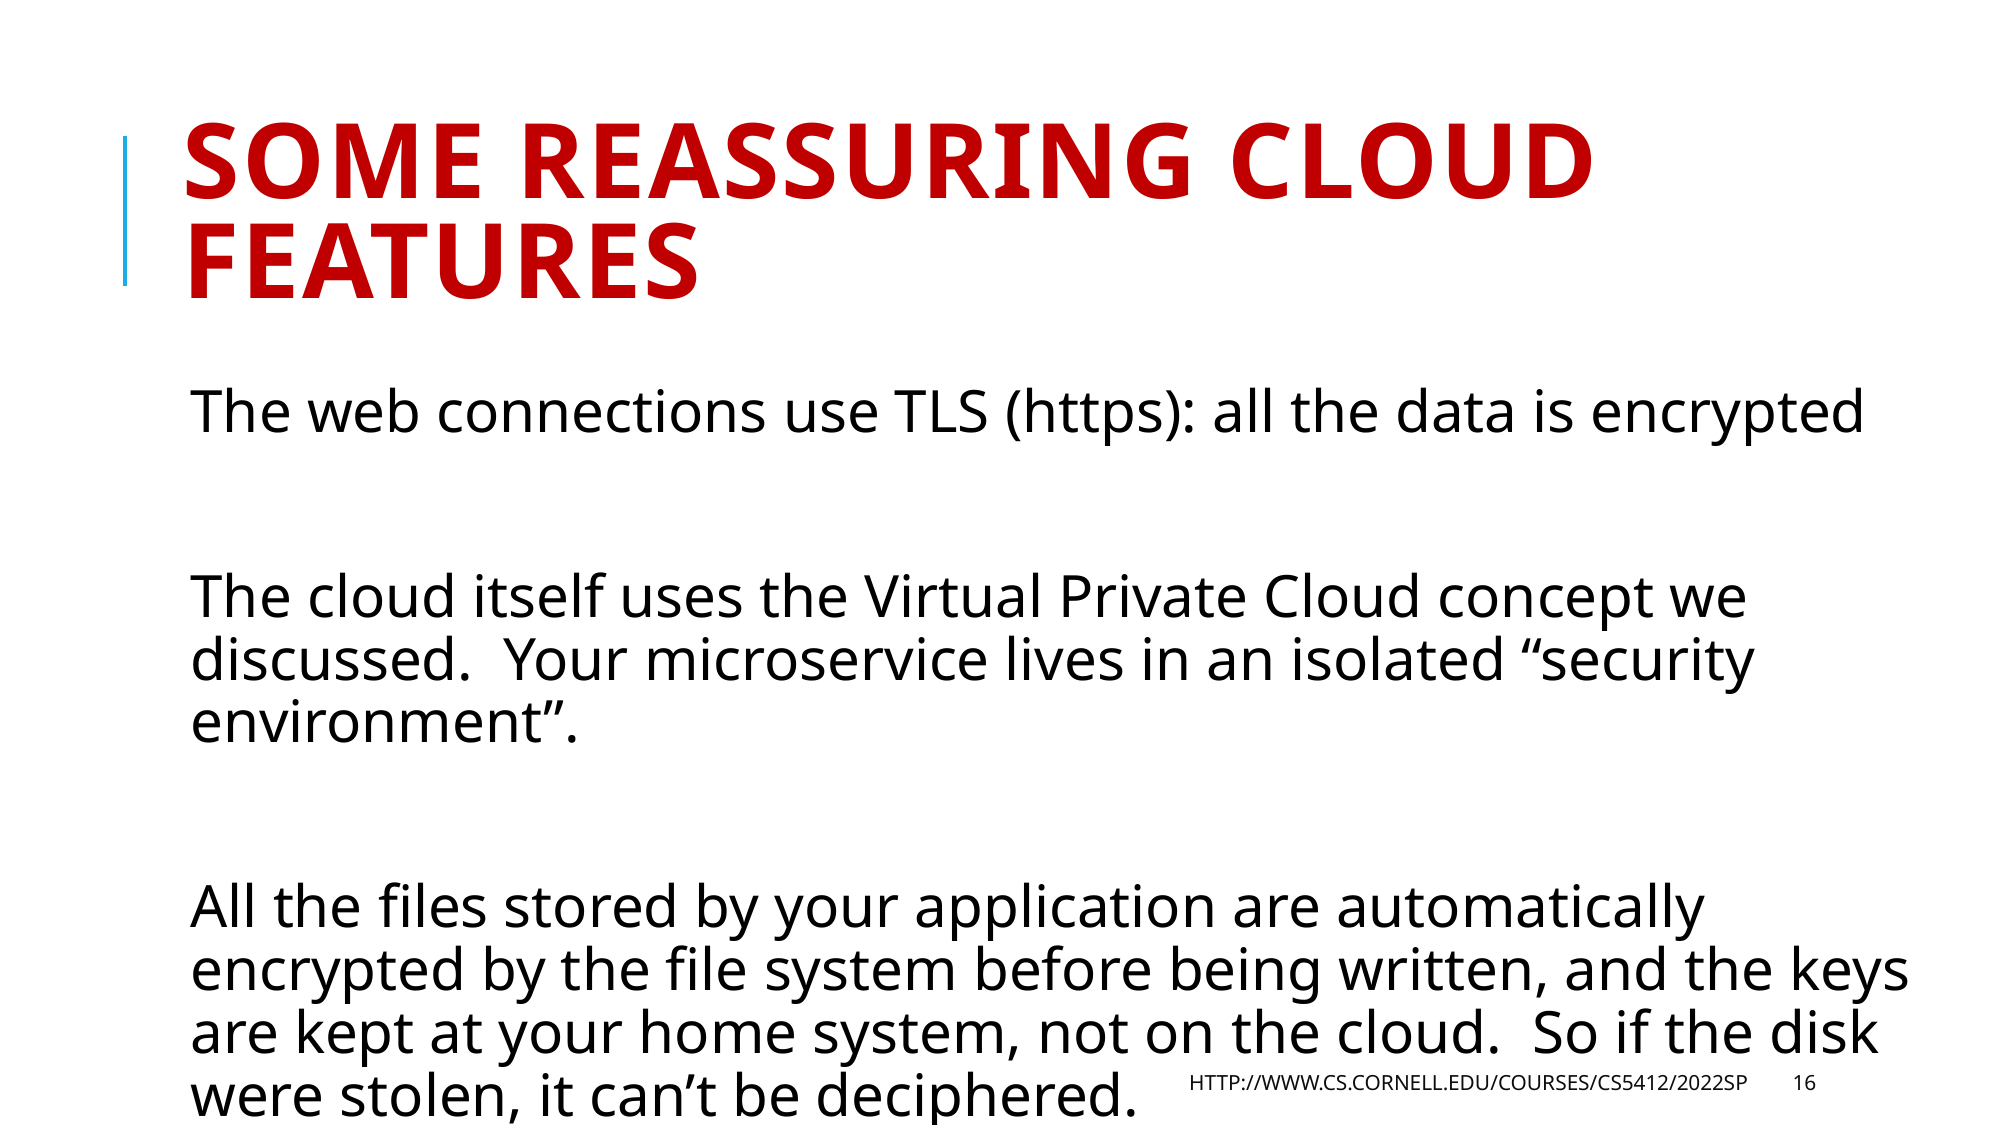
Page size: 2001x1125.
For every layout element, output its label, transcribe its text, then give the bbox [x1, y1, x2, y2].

footer http://www.cs.cornell.edu/courses/cs5412/2022sp [794, 1061, 1763, 1107]
list The web connections use TLS (https): all the data is encrypted The cloud itself uses the Virtual Private Cloud concept we discussed. Your microservice lives in an isolated “security environment”. All the files stored by your application are automatically encrypted by the file system before being written, and the keys are kept at your home system, not on the cloud. So if the disk were stolen, it can’t be deciphered. [168, 375, 1938, 1035]
slide_number 16 [1777, 1061, 1938, 1107]
title Some reassuring Cloud Features [168, 96, 1938, 342]
